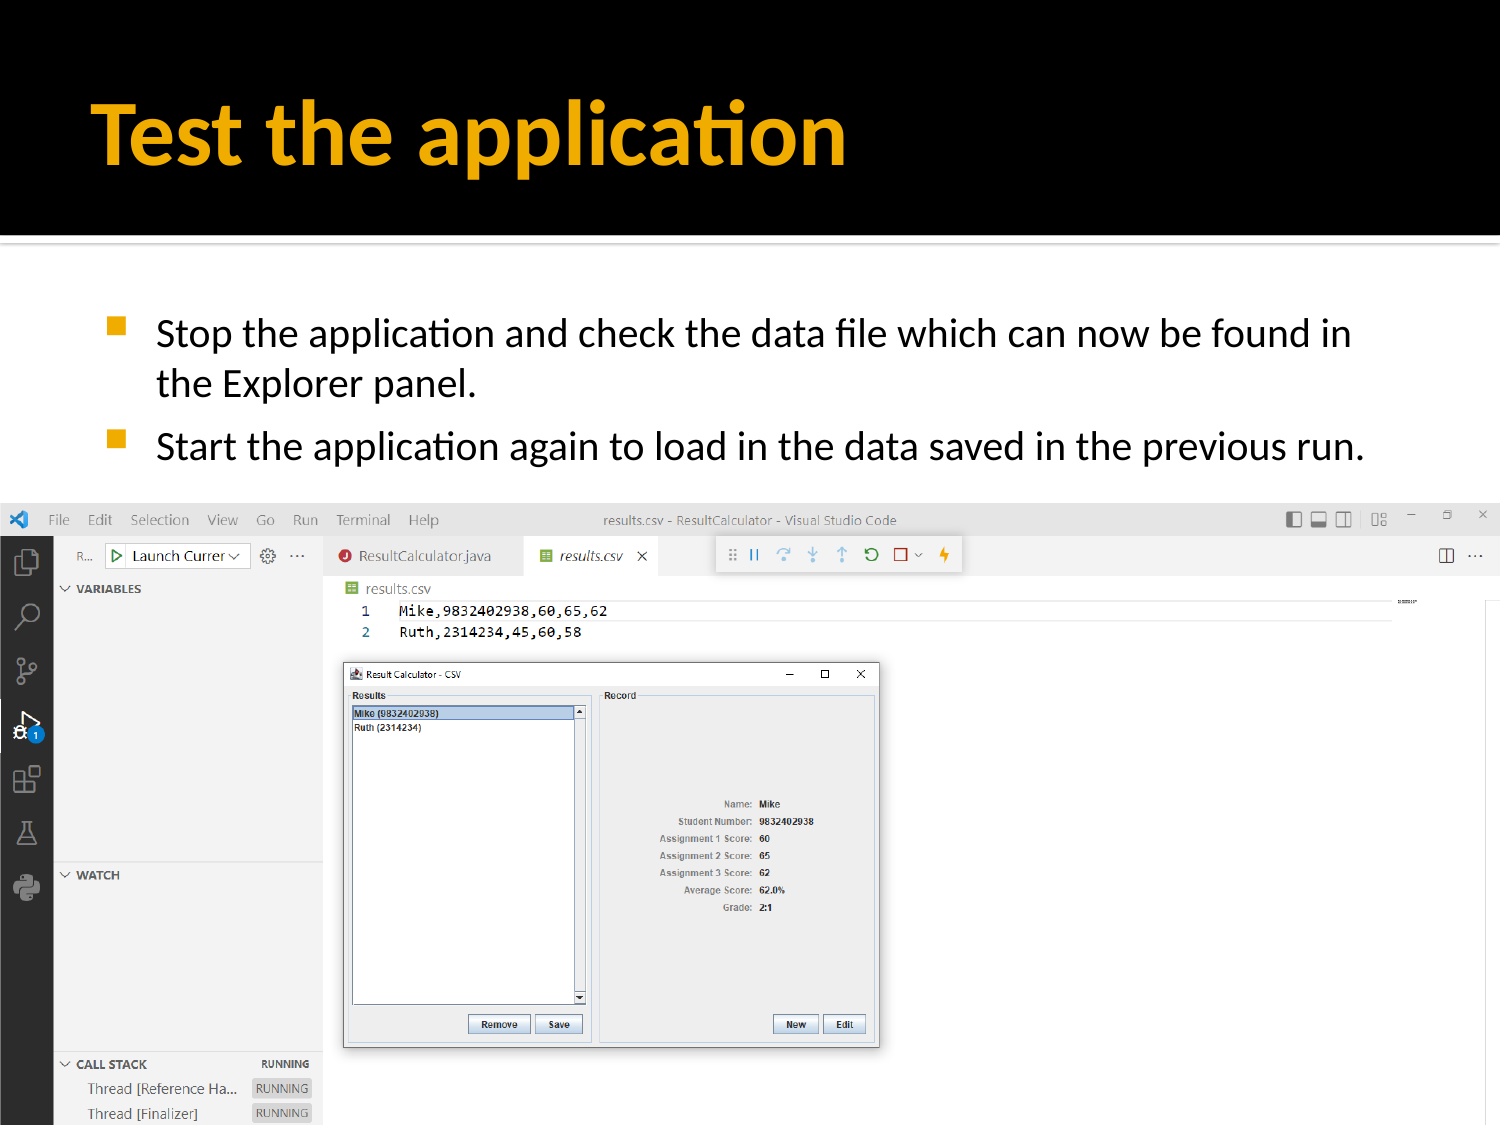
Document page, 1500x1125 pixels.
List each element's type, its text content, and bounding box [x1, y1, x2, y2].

title Test the application [75, 25, 1425, 231]
list Stop the application and check the data file which can now be found in the Explorer panel. Start the application again to load in the data saved in the previous run. [75, 291, 1425, 501]
picture [0, 503, 1500, 1125]
